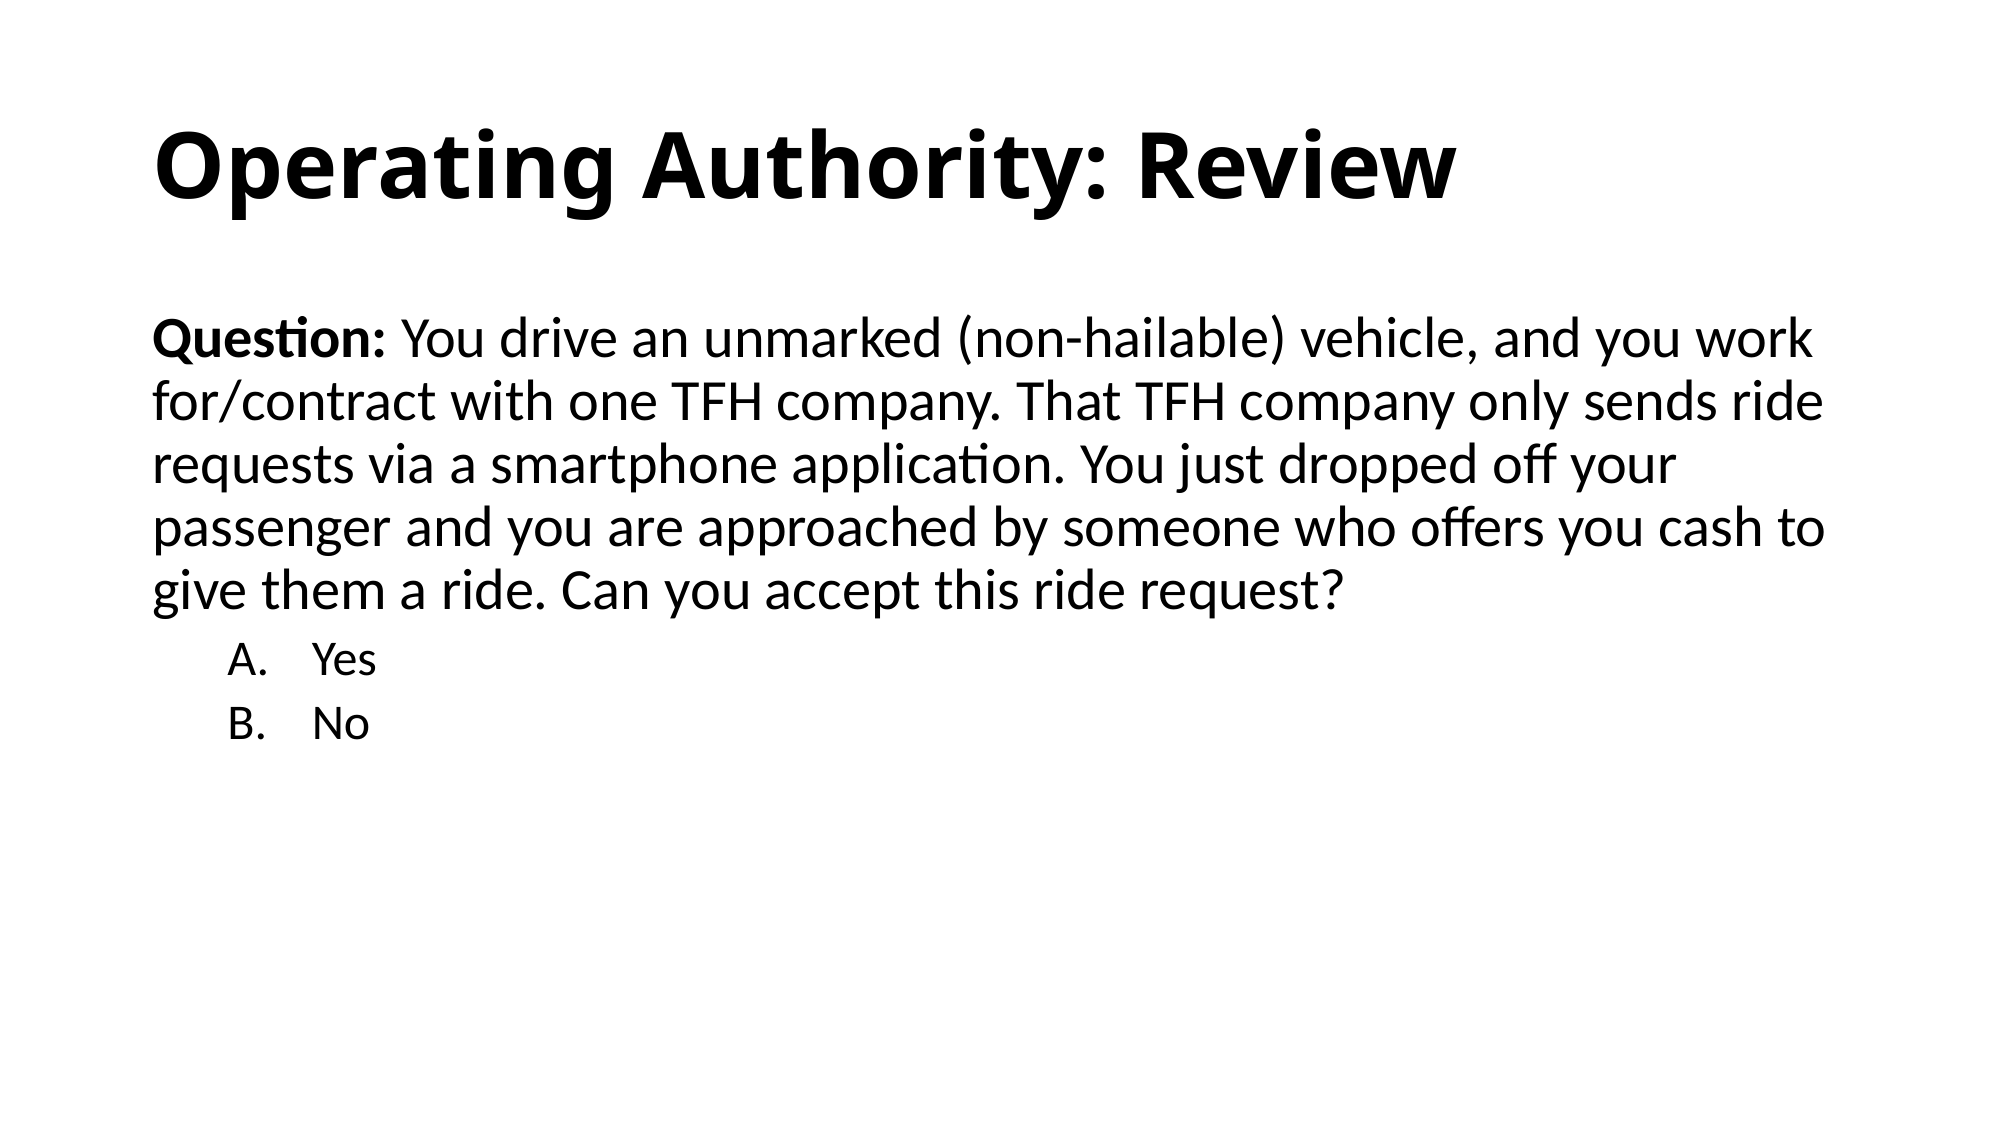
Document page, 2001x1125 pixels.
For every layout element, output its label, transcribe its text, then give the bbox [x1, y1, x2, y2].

title Operating Authority: Review [137, 59, 1863, 278]
list Question: You drive an unmarked (non-hailable) vehicle, and you work for/contract with one TFH company. That TFH company only sends ride requests via a smartphone application. You just dropped off your passenger and you are approached by someone who offers you cash to give them a ride. Can you accept this ride request? Yes No [137, 299, 1863, 1014]
